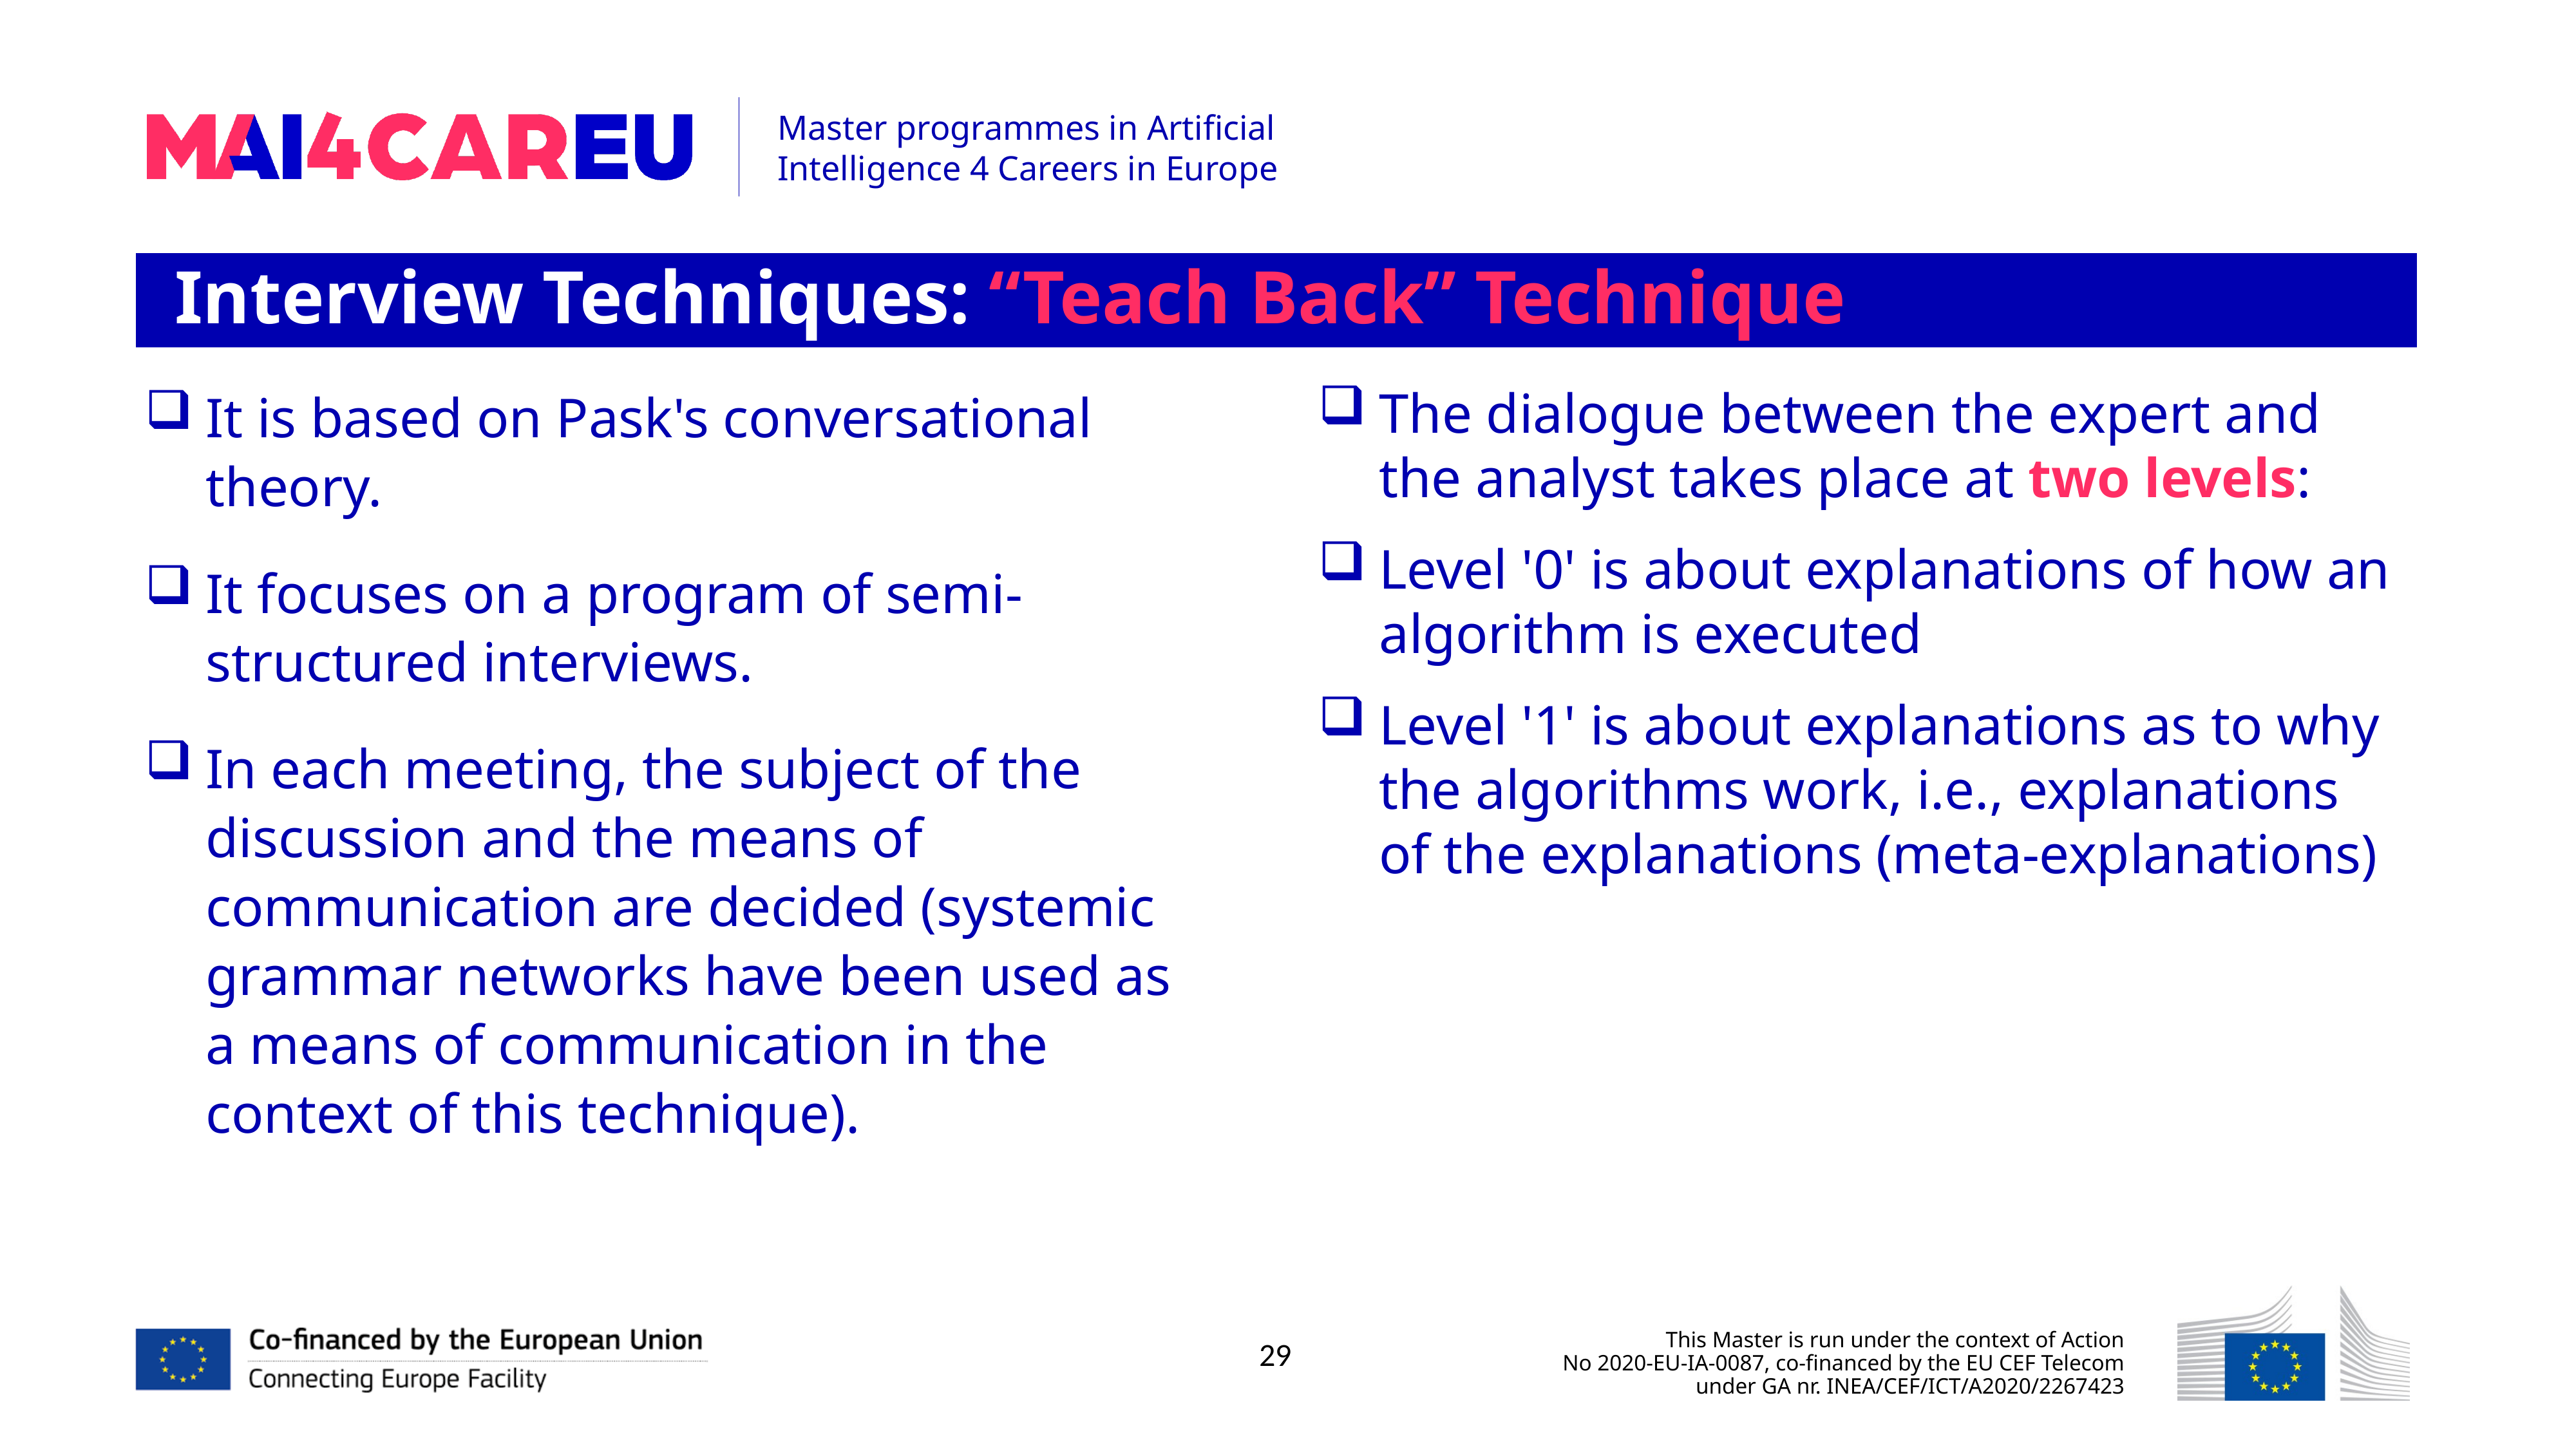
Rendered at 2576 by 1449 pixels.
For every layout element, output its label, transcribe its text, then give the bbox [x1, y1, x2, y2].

picture [2177, 1285, 2410, 1401]
picture [124, 1319, 713, 1399]
list The dialogue between the expert and the analyst takes place at two levels: Level '0' is about explanations of how an algorithm is executed Level '1' is about explanations as to why the algorithms work, i.e., explanations of the explanations (meta-explanations) [1309, 375, 2408, 1150]
list It is based on Pask's conversational theory. It focuses on a program of semi-structured interviews. In each meeting, the subject of the discussion and the means of communication are decided (systemic grammar networks have been used as a means of communication in the context of this technique). [136, 375, 1222, 1202]
picture [147, 111, 692, 180]
list Interview Techniques: “Teach Back” Technique [136, 253, 2417, 348]
slide_number 29 [1222, 1314, 1329, 1392]
